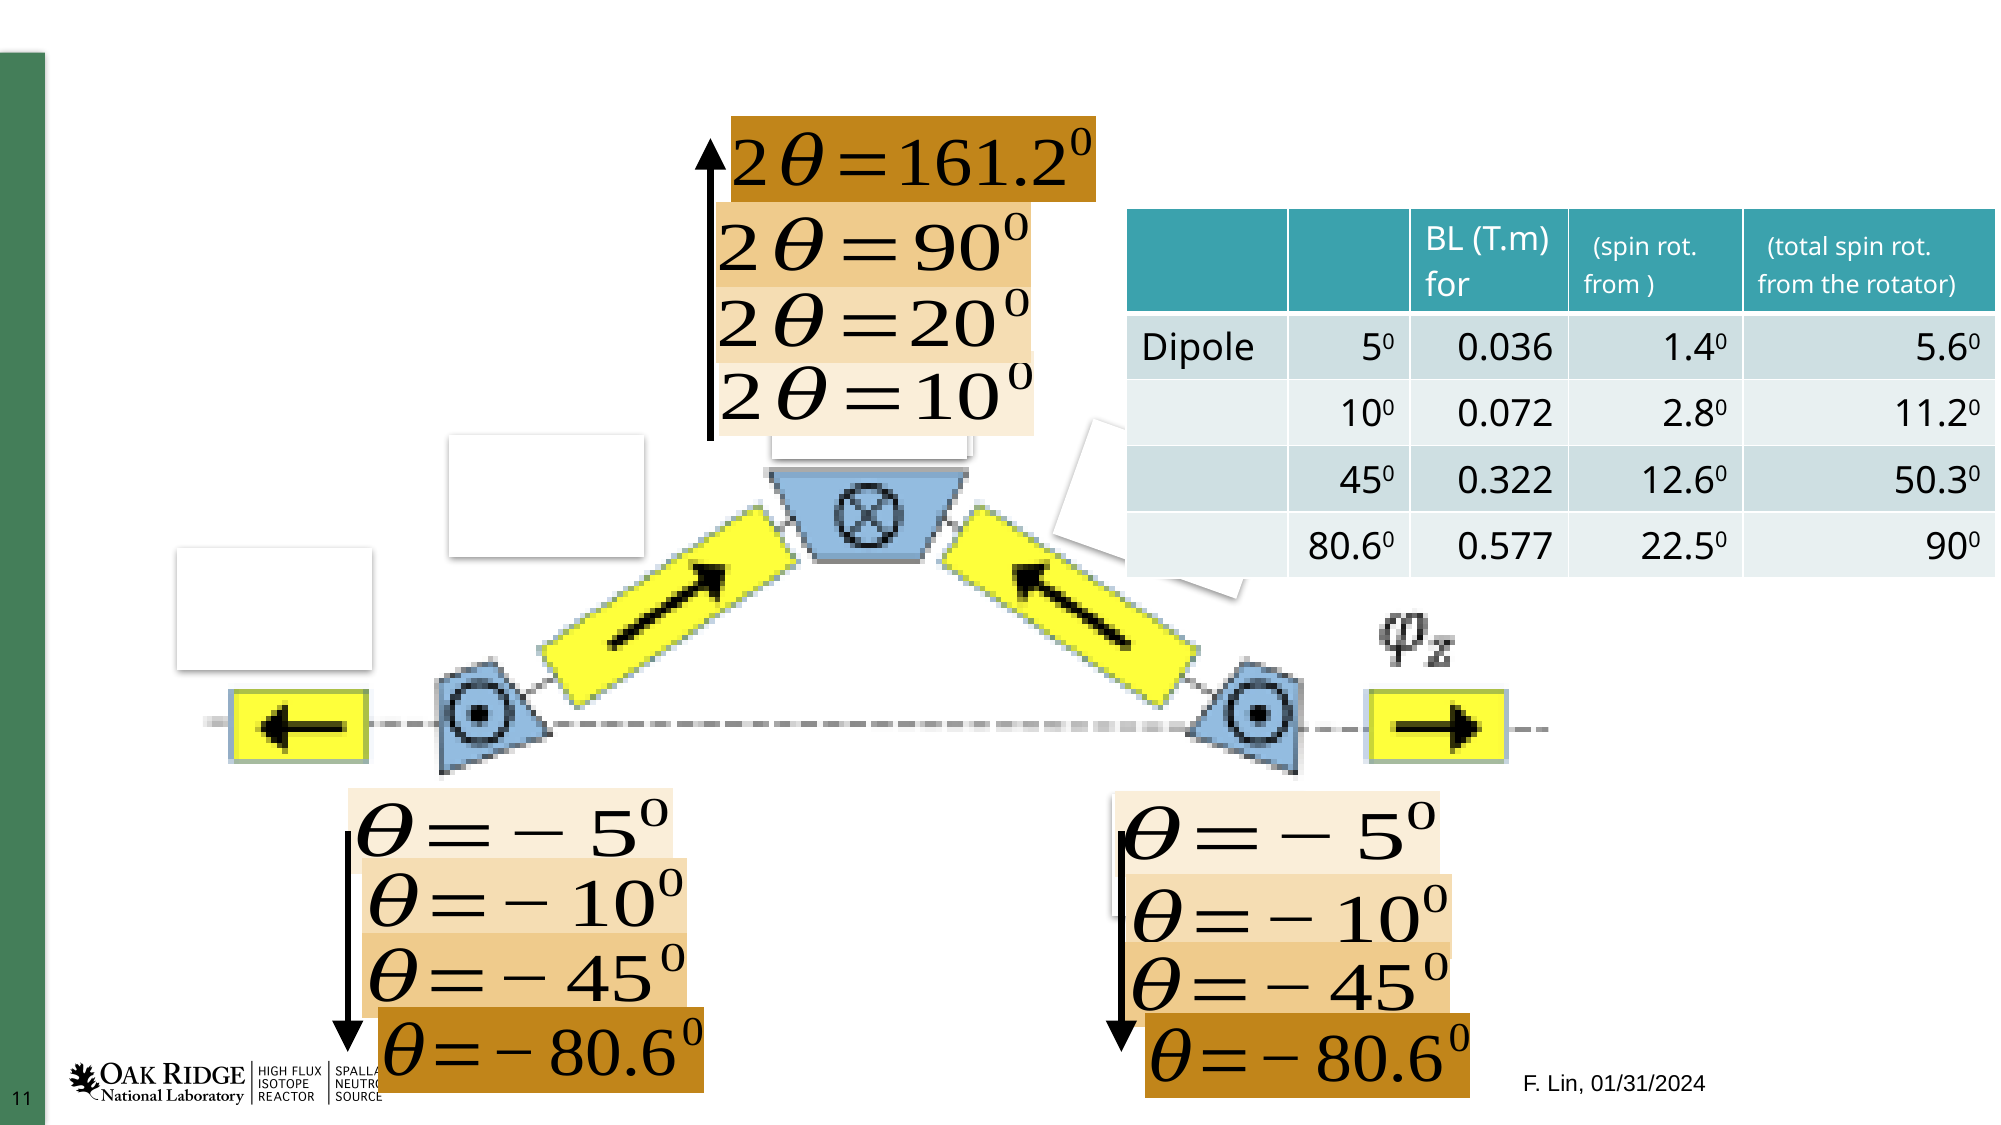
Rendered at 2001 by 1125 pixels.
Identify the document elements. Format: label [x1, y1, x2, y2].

picture [66, 1058, 413, 1108]
text_box [180, 336, 1549, 914]
